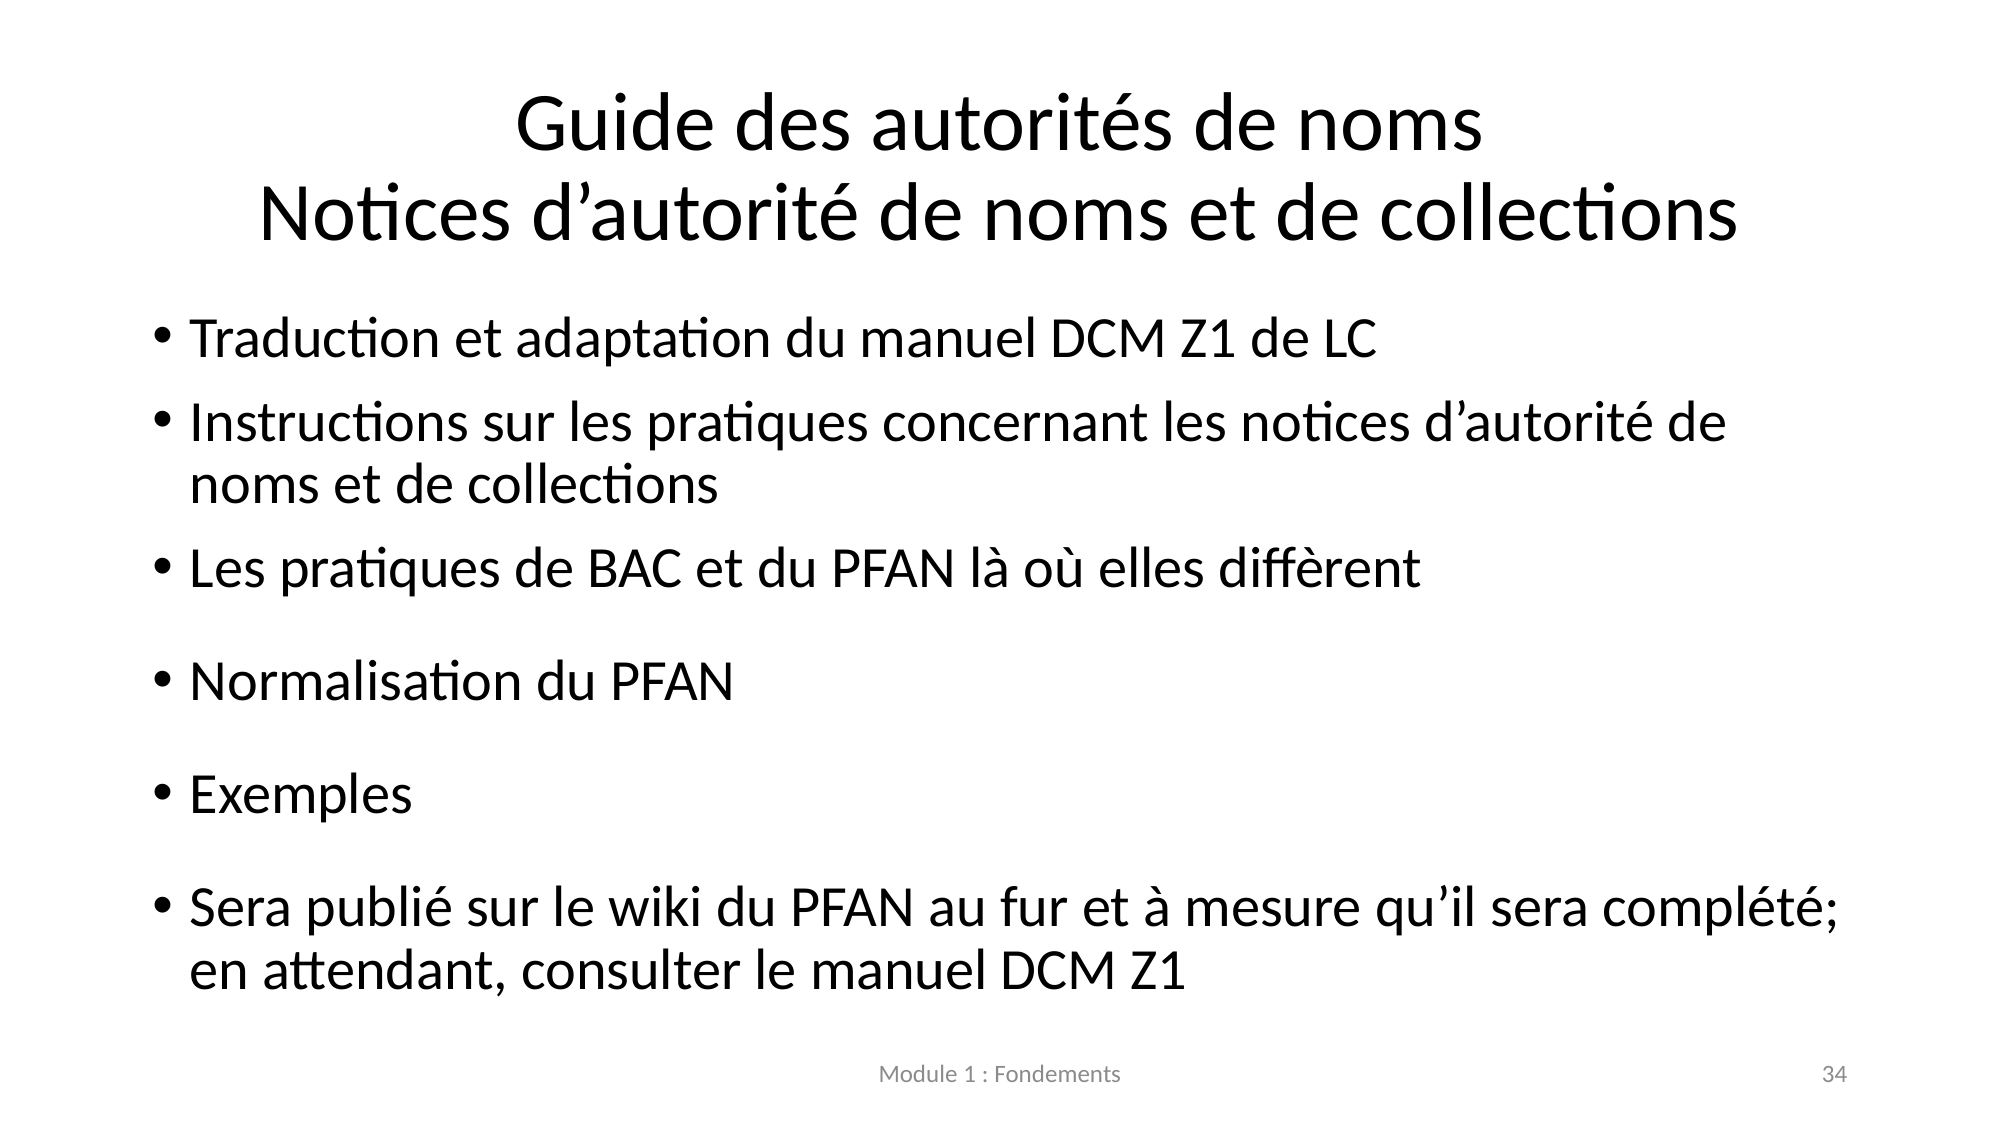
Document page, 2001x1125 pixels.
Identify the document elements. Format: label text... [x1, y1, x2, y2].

footer Module 1 : Fondements [662, 1042, 1338, 1103]
slide_number 34 [1412, 1042, 1863, 1103]
list Traduction et adaptation du manuel DCM Z1 de LC Instructions sur les pratiques concernant les notices d’autorité de noms et de collections Les pratiques de BAC et du PFAN là où elles diffèrent Normalisation du PFAN Exemples Sera publié sur le wiki du PFAN au fur et à mesure qu’il sera complété; en attendant, consulter le manuel DCM Z1 [137, 299, 1863, 1014]
title Guide des autorités de noms Notices d’autorité de noms et de collections [137, 59, 1863, 278]
